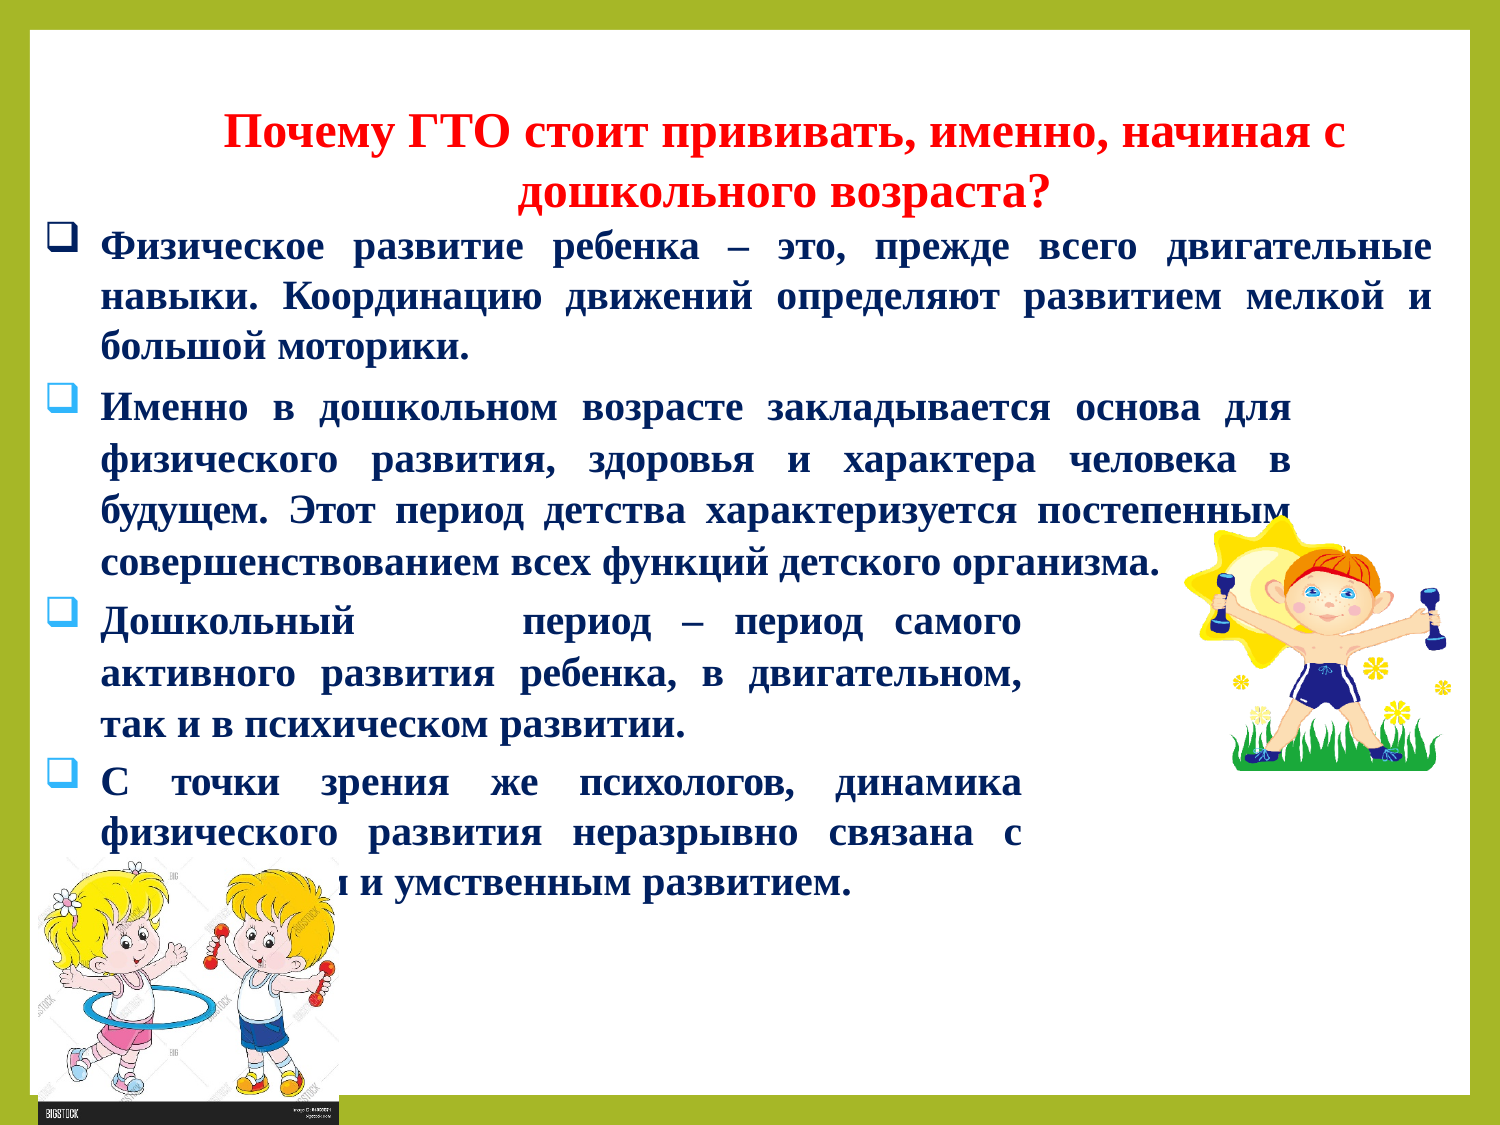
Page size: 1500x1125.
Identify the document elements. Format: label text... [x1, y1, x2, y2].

text_box Почему ГТО стоит прививать, именно, начиная с дошкольного возраста? Физическое развитие ребенка – это, прежде всего двигательные навыки. Координацию движений определяют развитием мелкой и большой моторики. Именно в дошкольном возрасте закладывается основа для физического развития, здоровья и характера человека в будущем. Этот период детства характеризуется постепенным совершенствованием всех функций детского организма. Дошкольный период – период самого активного развития ребенка, в двигательном, так и в психическом развитии. С точки зрения же психологов, динамика физического развития неразрывно связана с психическим и умственным развитием. [29, 90, 1447, 912]
picture [38, 857, 339, 1125]
picture [1184, 514, 1451, 772]
